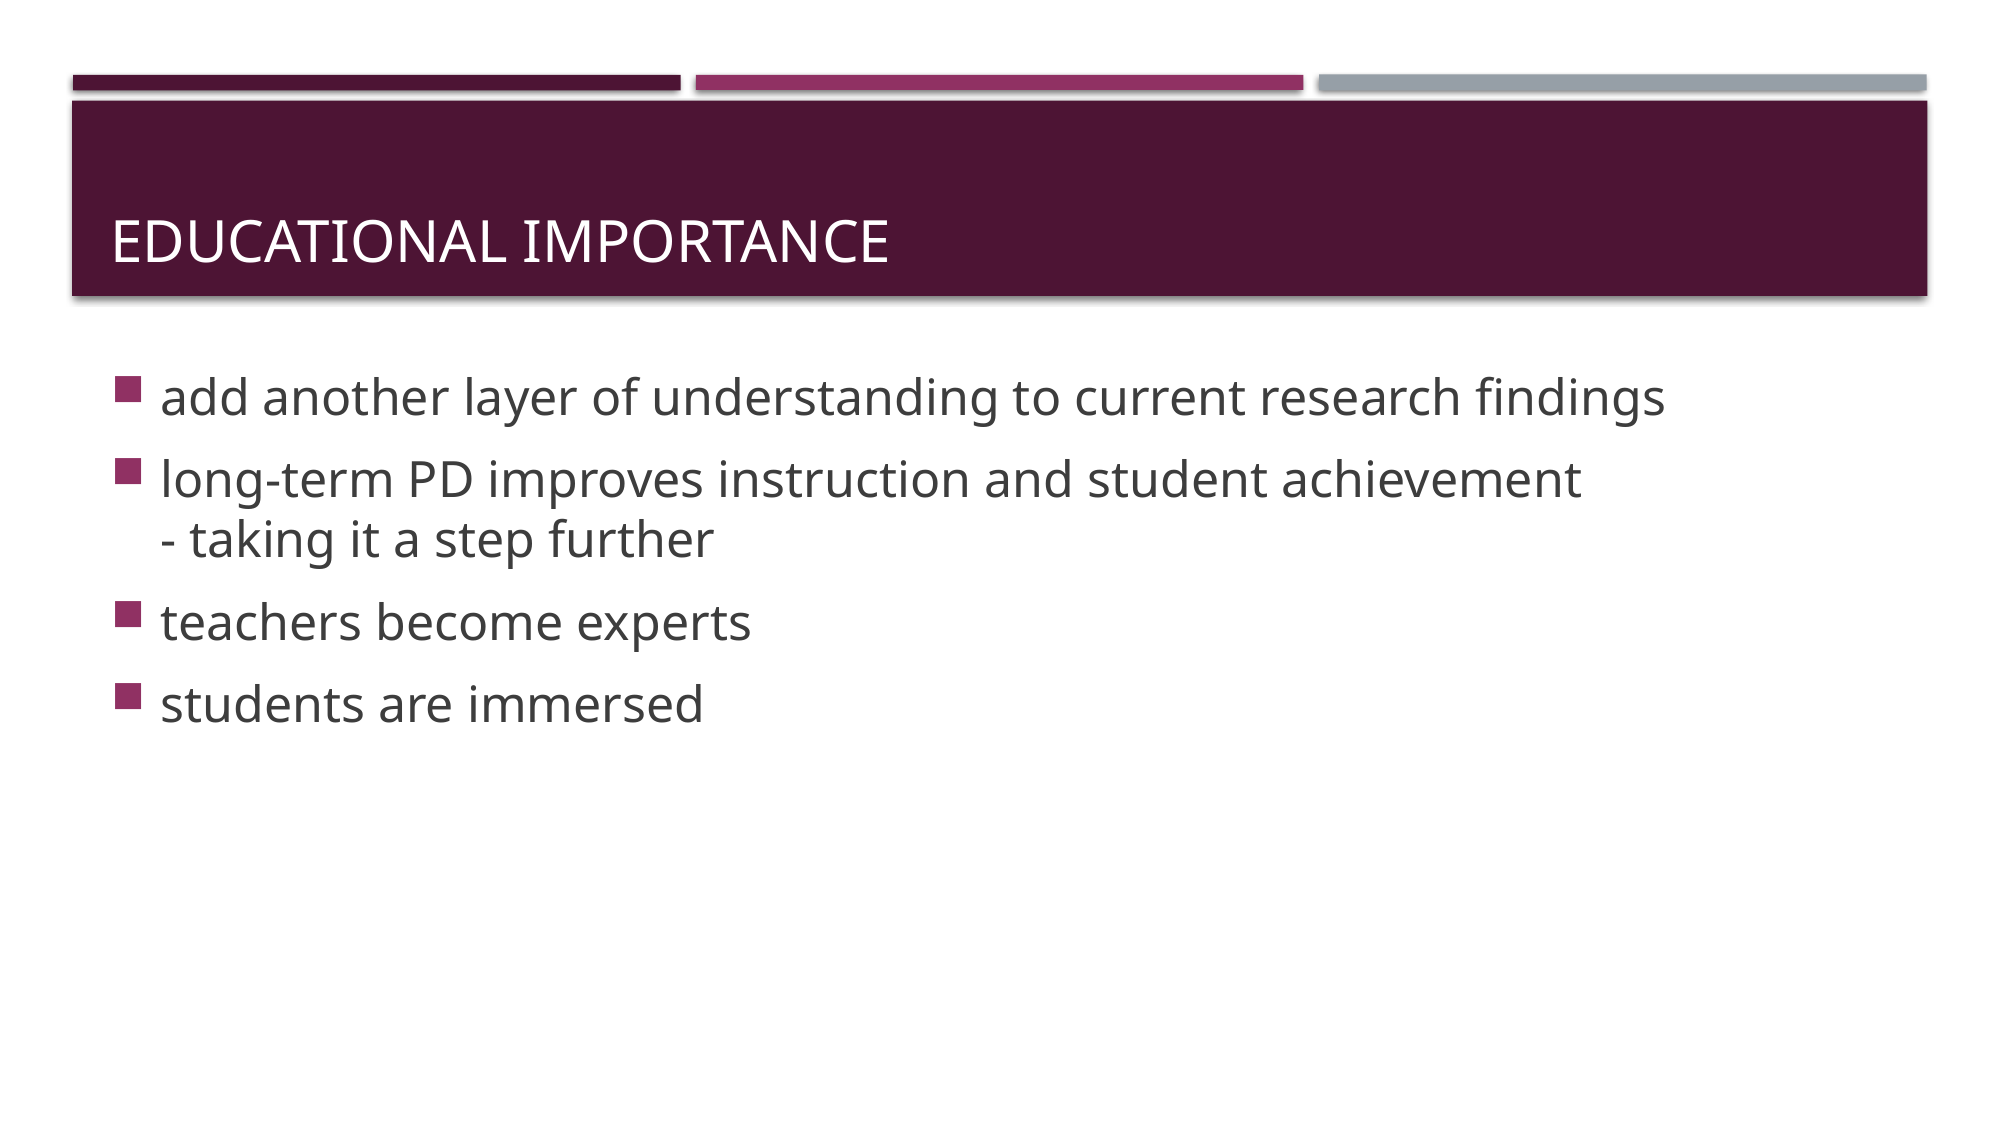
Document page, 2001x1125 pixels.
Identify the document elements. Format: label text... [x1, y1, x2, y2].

title Educational importance [95, 115, 1905, 282]
list add another layer of understanding to current research findings long-term PD improves instruction and student achievement - taking it a step further teachers become experts students are immersed [95, 357, 1905, 962]
